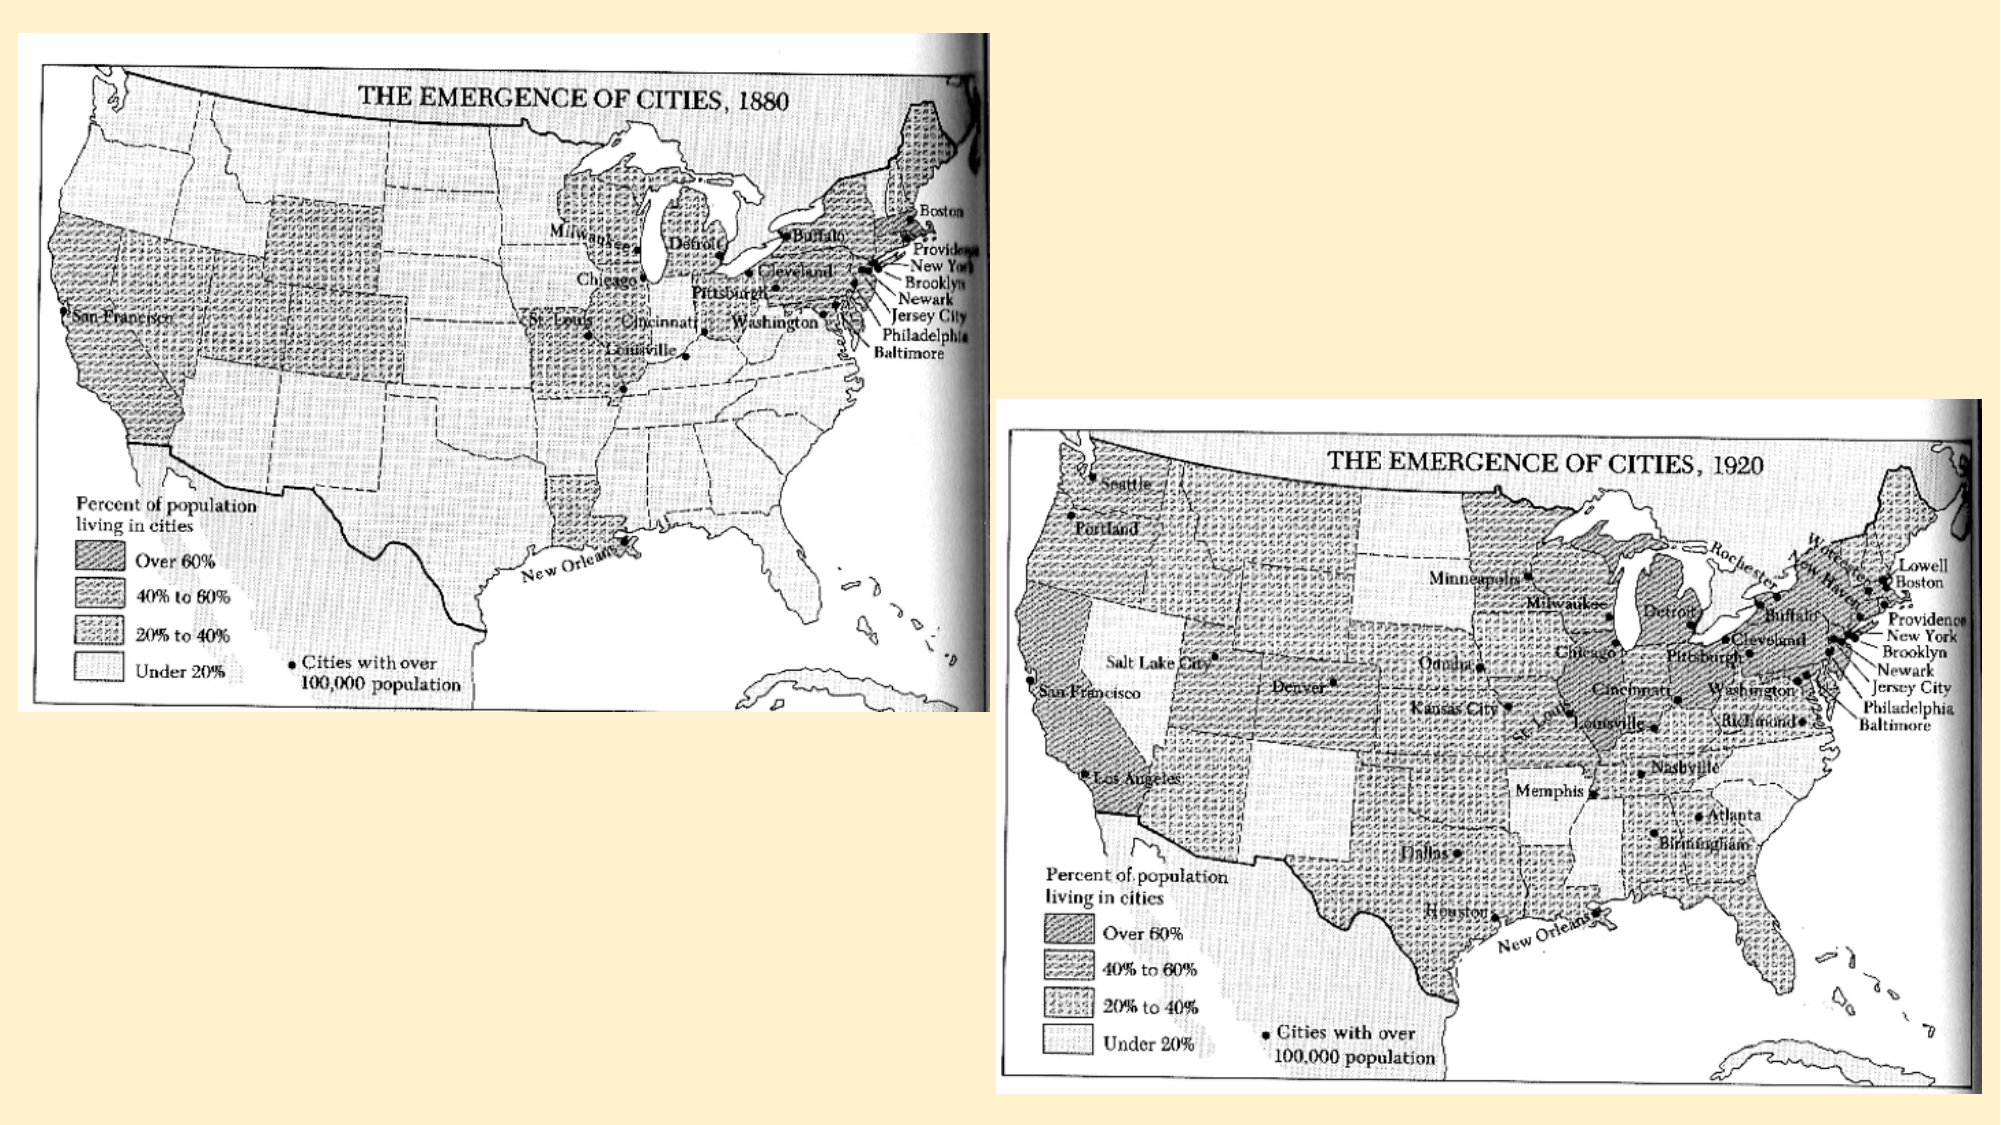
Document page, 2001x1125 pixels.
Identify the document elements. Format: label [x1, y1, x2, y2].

picture [996, 399, 1982, 1094]
picture [17, 33, 990, 712]
